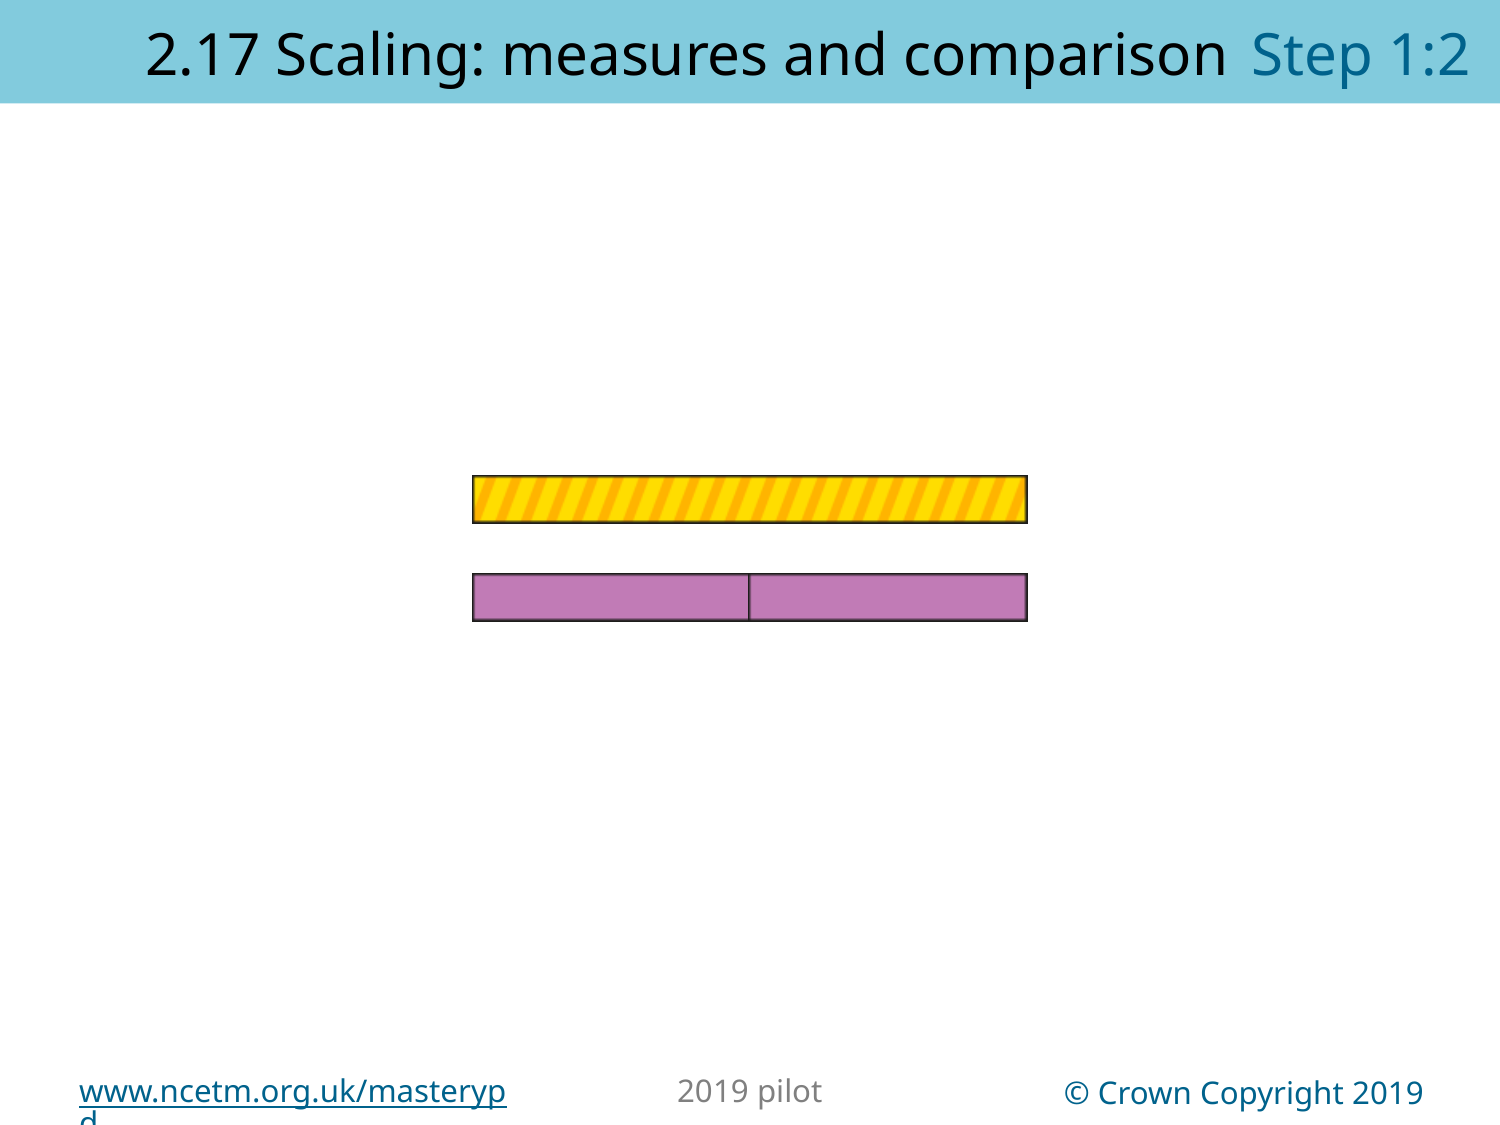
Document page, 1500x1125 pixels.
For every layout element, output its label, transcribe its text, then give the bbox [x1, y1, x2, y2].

picture [472, 475, 1028, 524]
picture [472, 573, 1028, 622]
list 2.17 Scaling: measures and comparison Step 1:2 [0, 0, 1500, 104]
